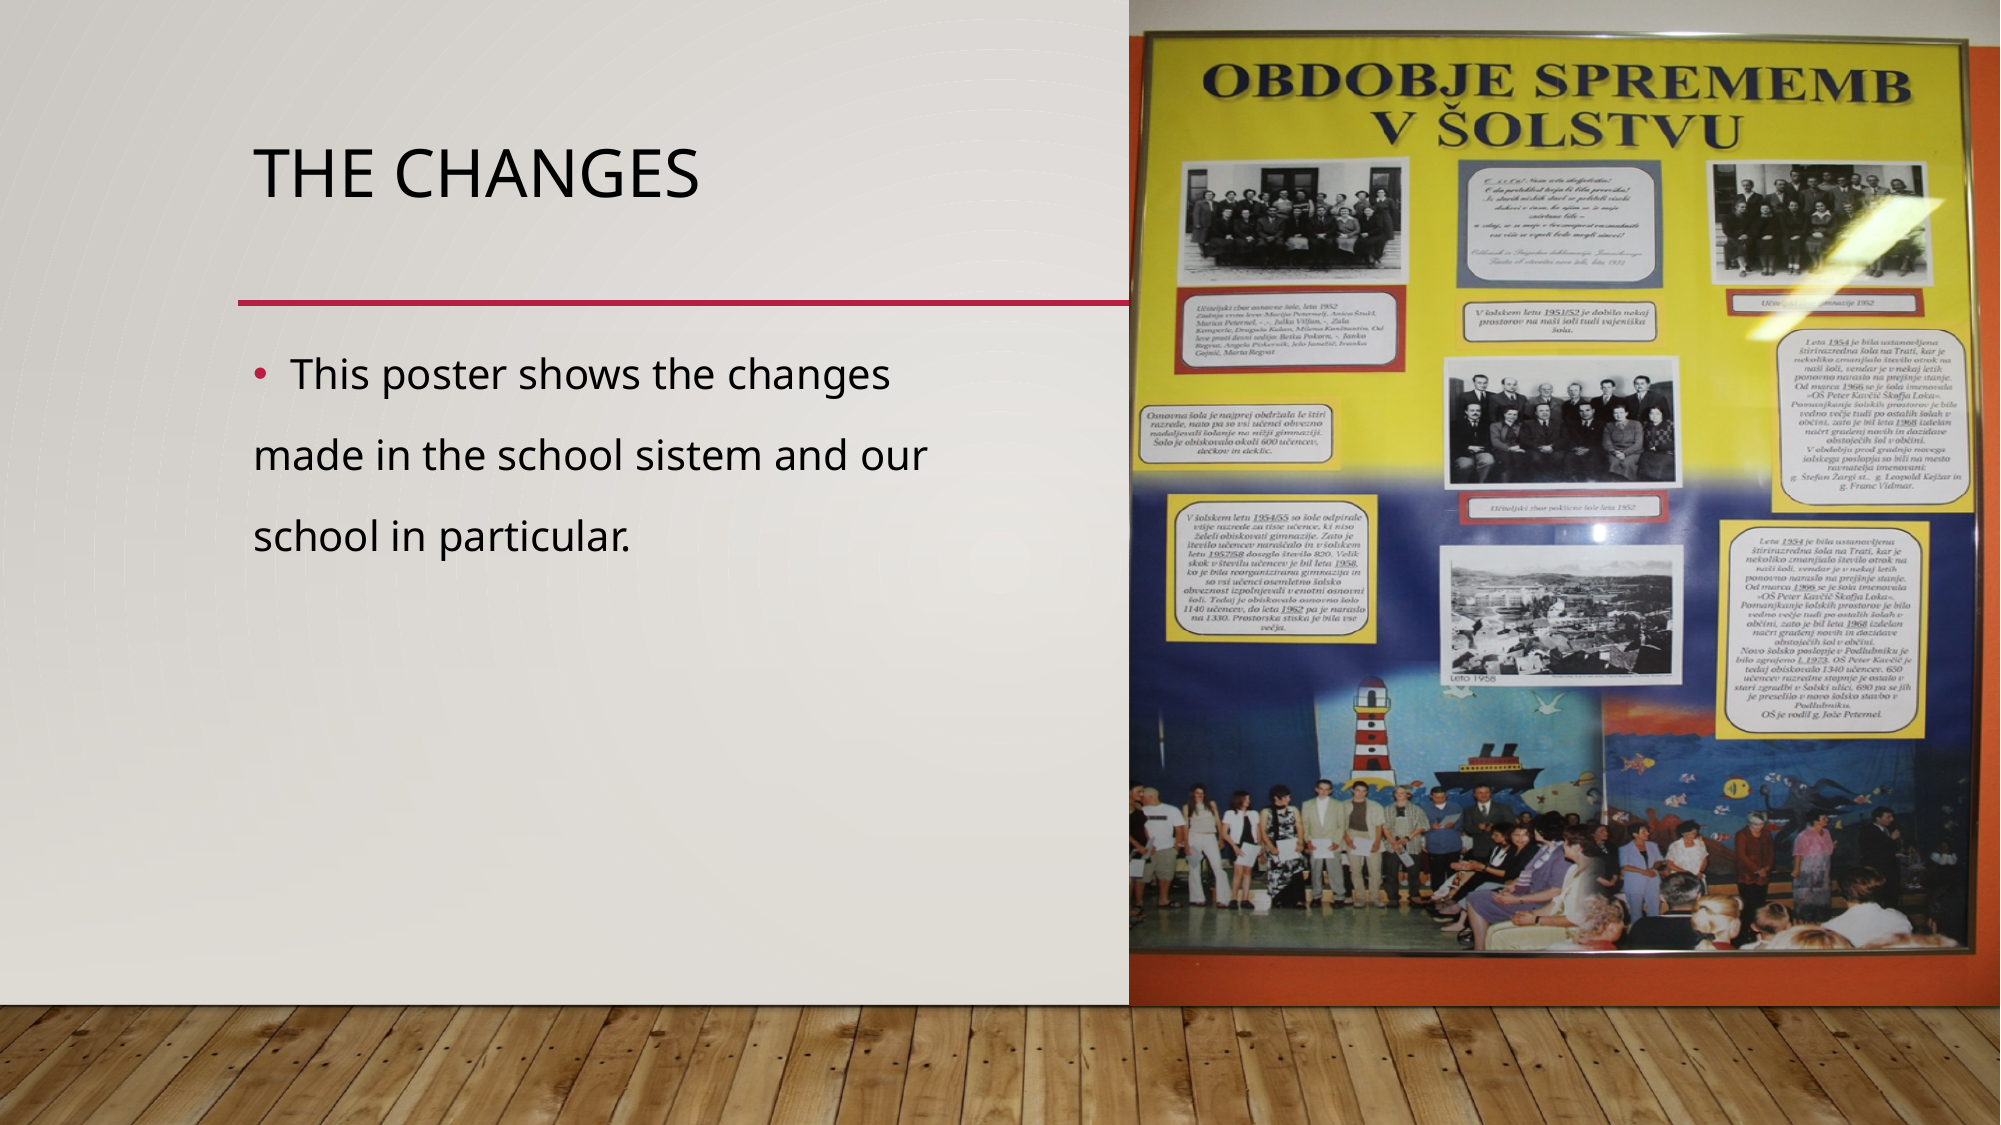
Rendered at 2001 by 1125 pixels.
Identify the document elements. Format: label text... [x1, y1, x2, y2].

title The changes [238, 131, 1061, 305]
picture [0, 0, 2000, 1125]
list This poster shows the changes made in the school sistem and our school in particular. [238, 330, 1061, 897]
